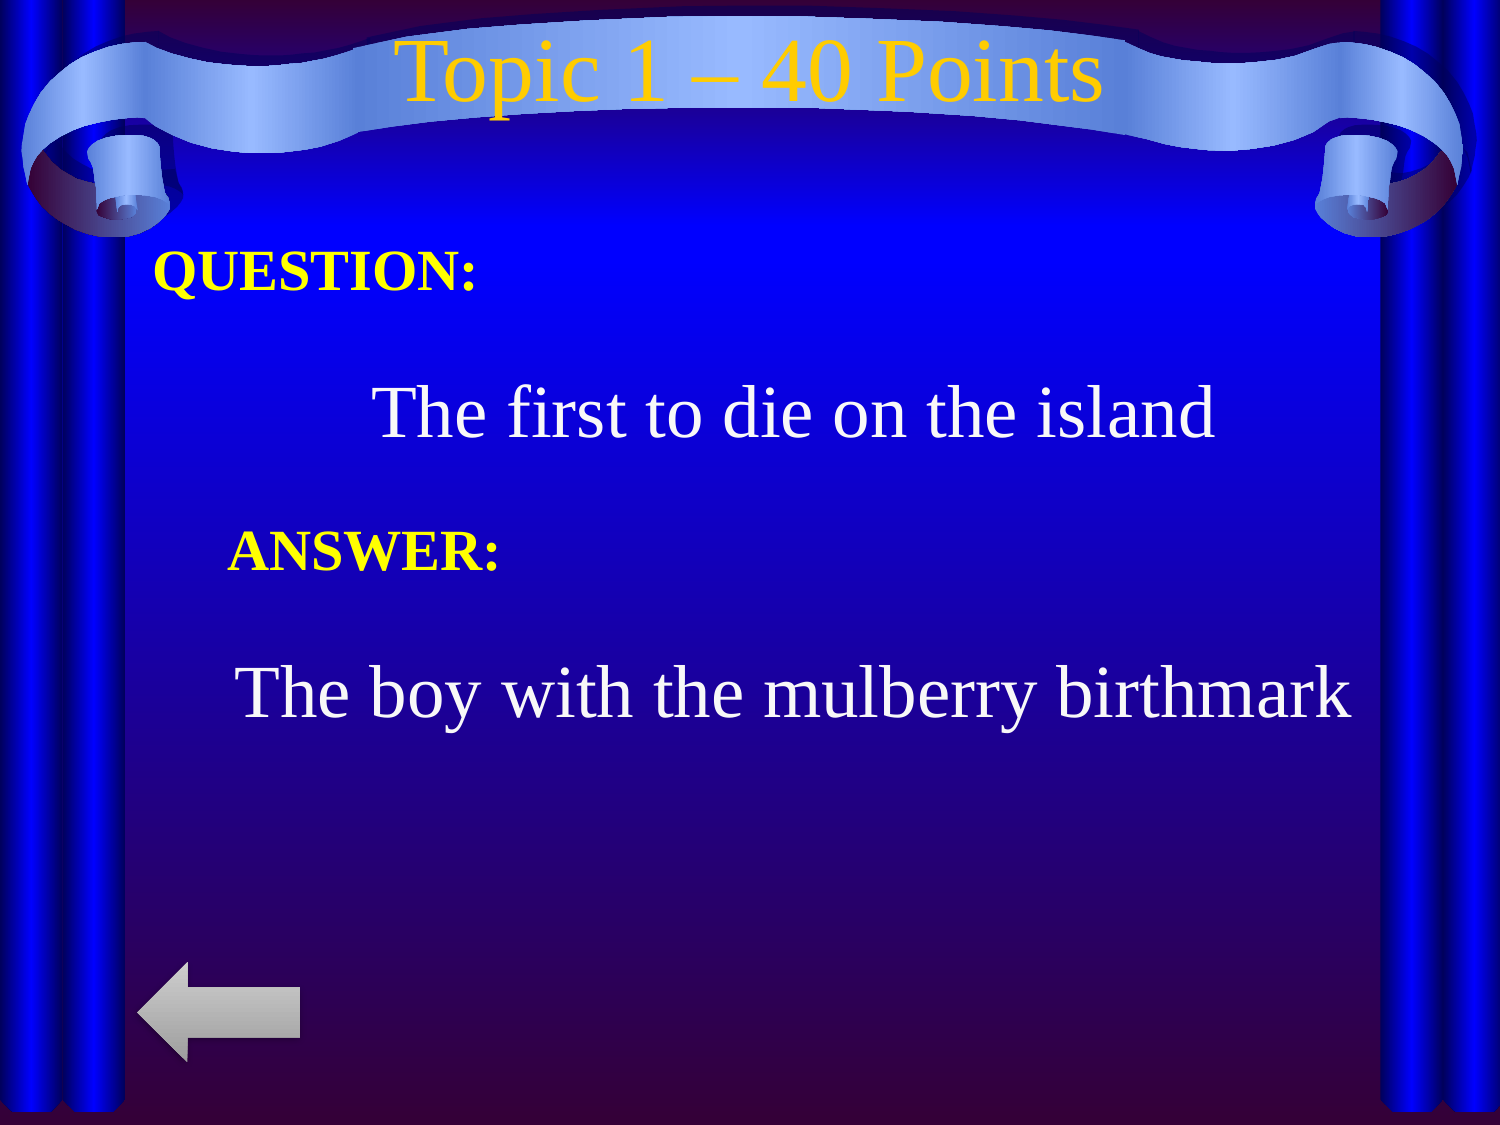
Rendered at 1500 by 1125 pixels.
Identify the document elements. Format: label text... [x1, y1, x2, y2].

text_box QUESTION: The first to die on the island ANSWER: The boy with the mulberry birthmark [137, 224, 1375, 740]
text_box [137, 962, 300, 1063]
title Topic 1 – 40 Points [75, 0, 1425, 130]
